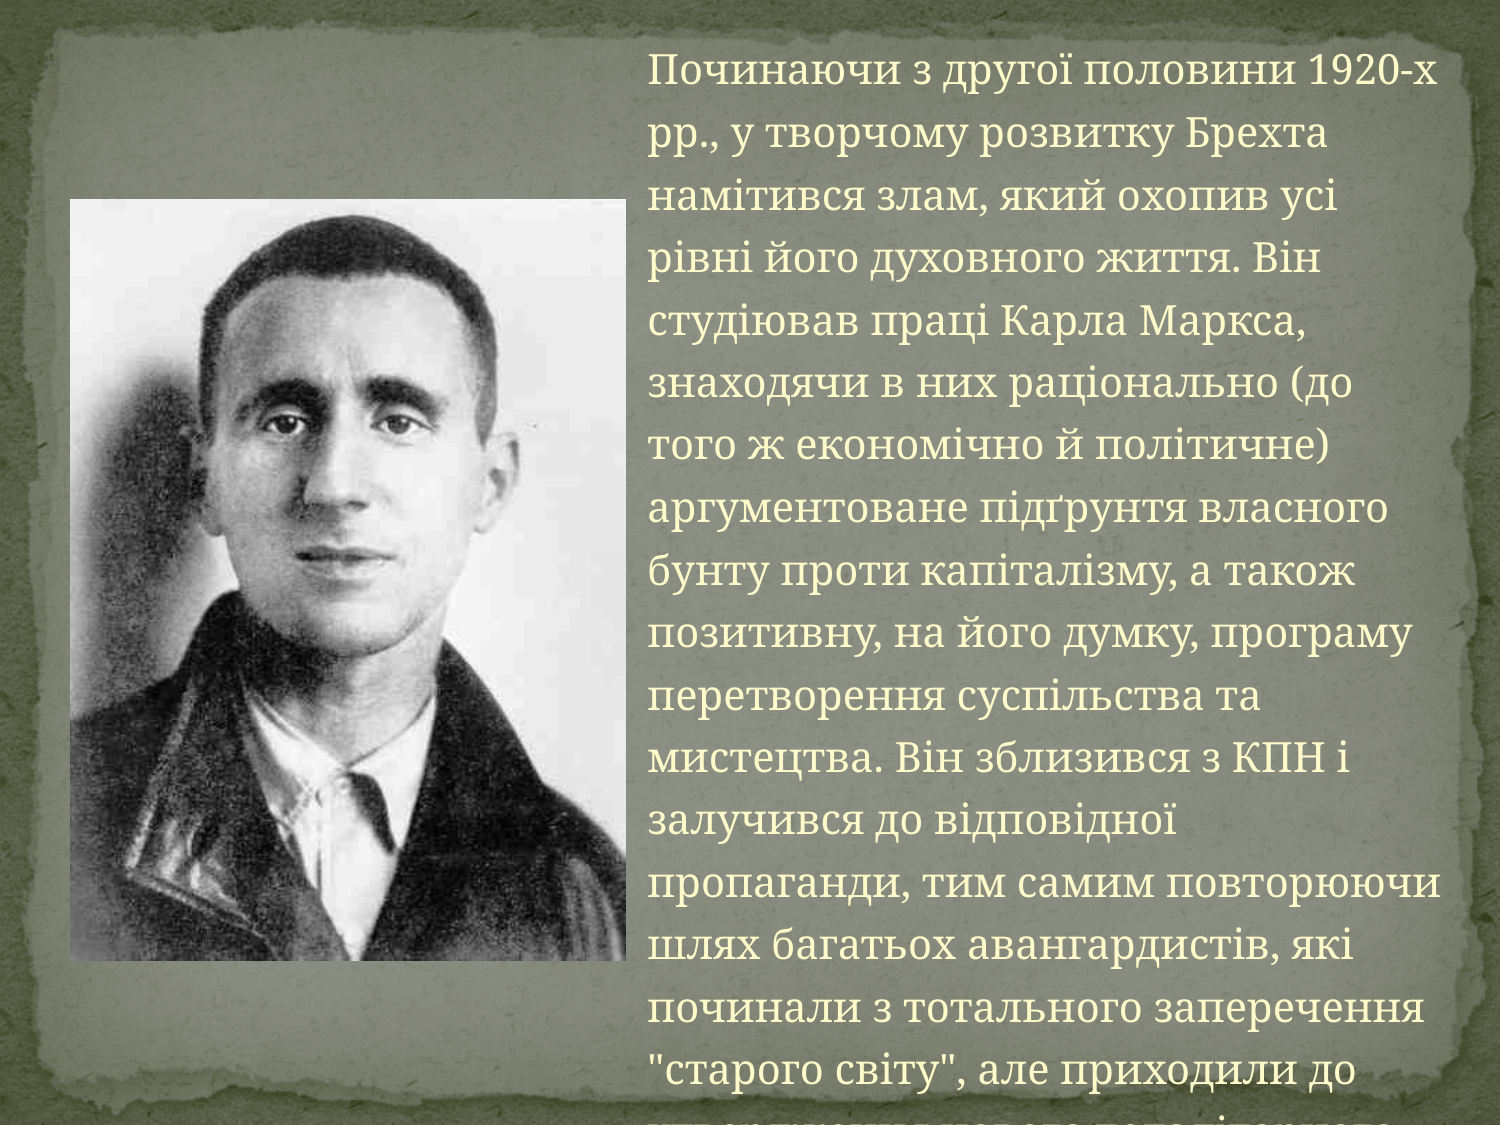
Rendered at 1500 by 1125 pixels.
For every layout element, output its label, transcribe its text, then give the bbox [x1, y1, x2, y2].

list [73, 202, 625, 959]
list Починаючи з другої половини 1920-х рр., у творчому розвитку Брехта намітився злам, який охопив усі рівні його духовного життя. Він студіював праці Карла Маркса, знаходячи в них раціонально (до того ж економічно й політичне) аргументоване підґрунтя власного бунту проти капіталізму, а також позитивну, на його думку, програму перетворення суспільства та мистецтва. Він зблизився з КПН і залучився до відповідної пропаганди, тим самим повторюючи шлях багатьох авангардистів, які починали з тотального заперечення "старого світу", але приходили до утвердження нового тоталітарного режиму. [632, 23, 1465, 1090]
